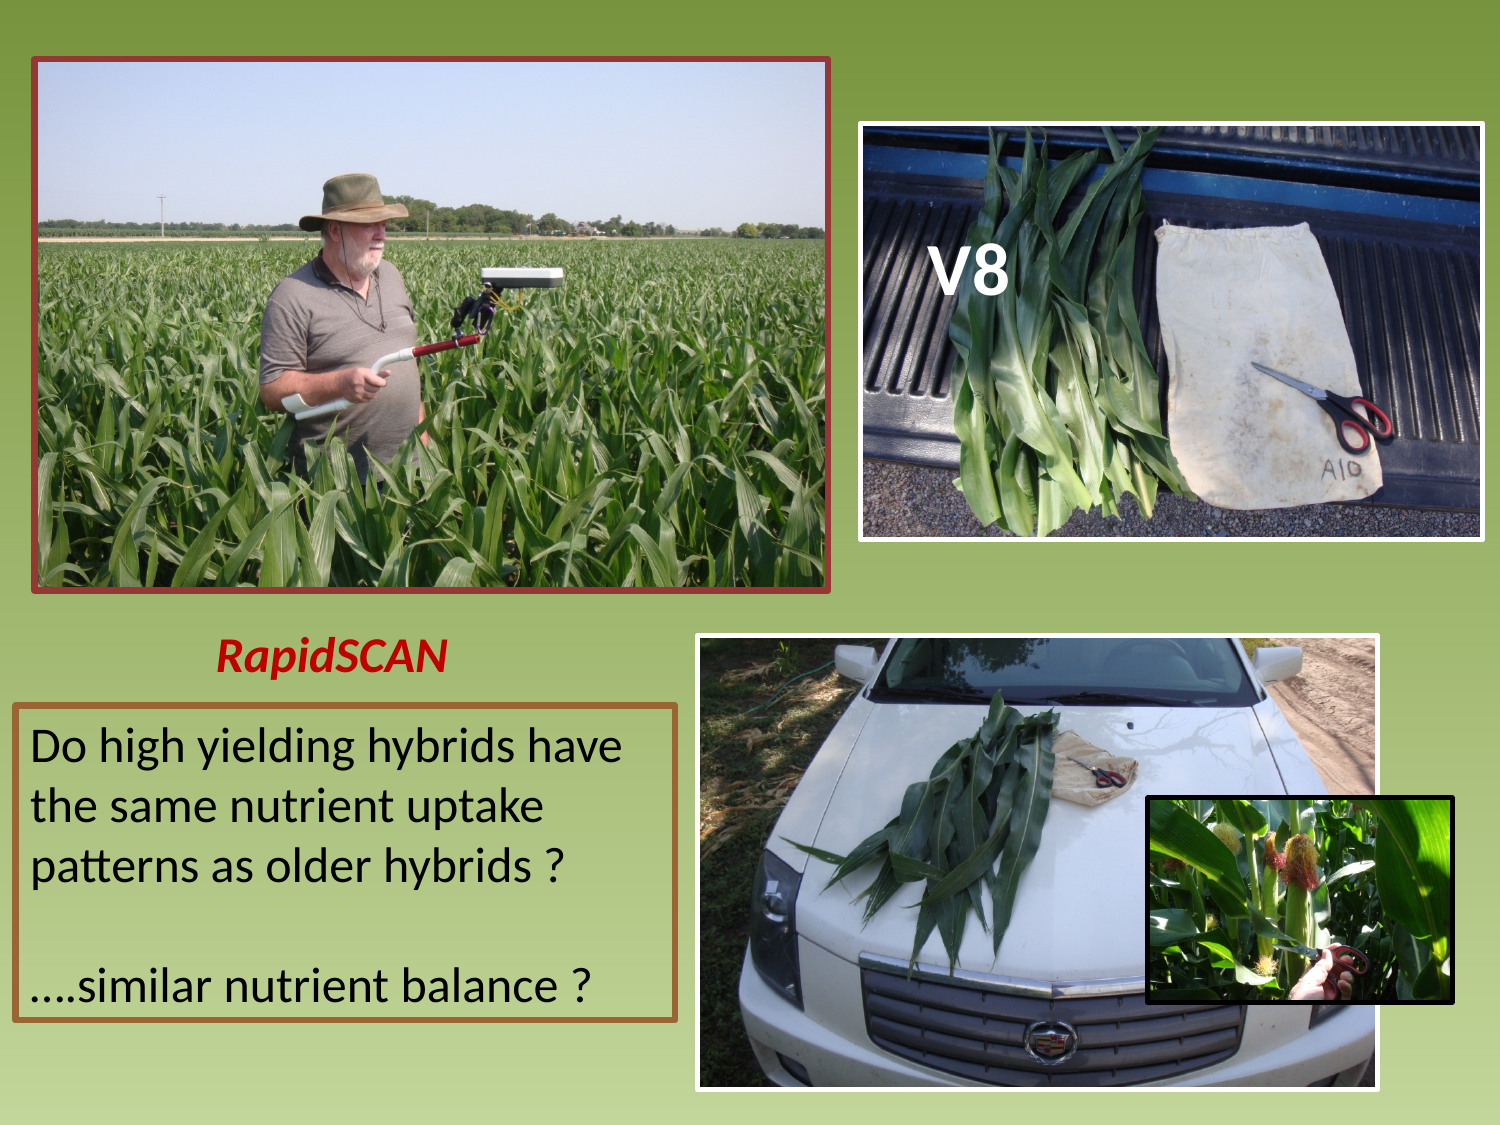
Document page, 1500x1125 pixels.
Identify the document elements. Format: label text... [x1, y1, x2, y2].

text_box RapidSCAN [201, 614, 463, 690]
picture [37, 62, 826, 588]
picture [699, 637, 1451, 1088]
picture [862, 125, 1481, 538]
text_box Do high yielding hybrids have the same nutrient uptake patterns as older hybrids ? ….similar nutrient balance ? [15, 705, 675, 1021]
